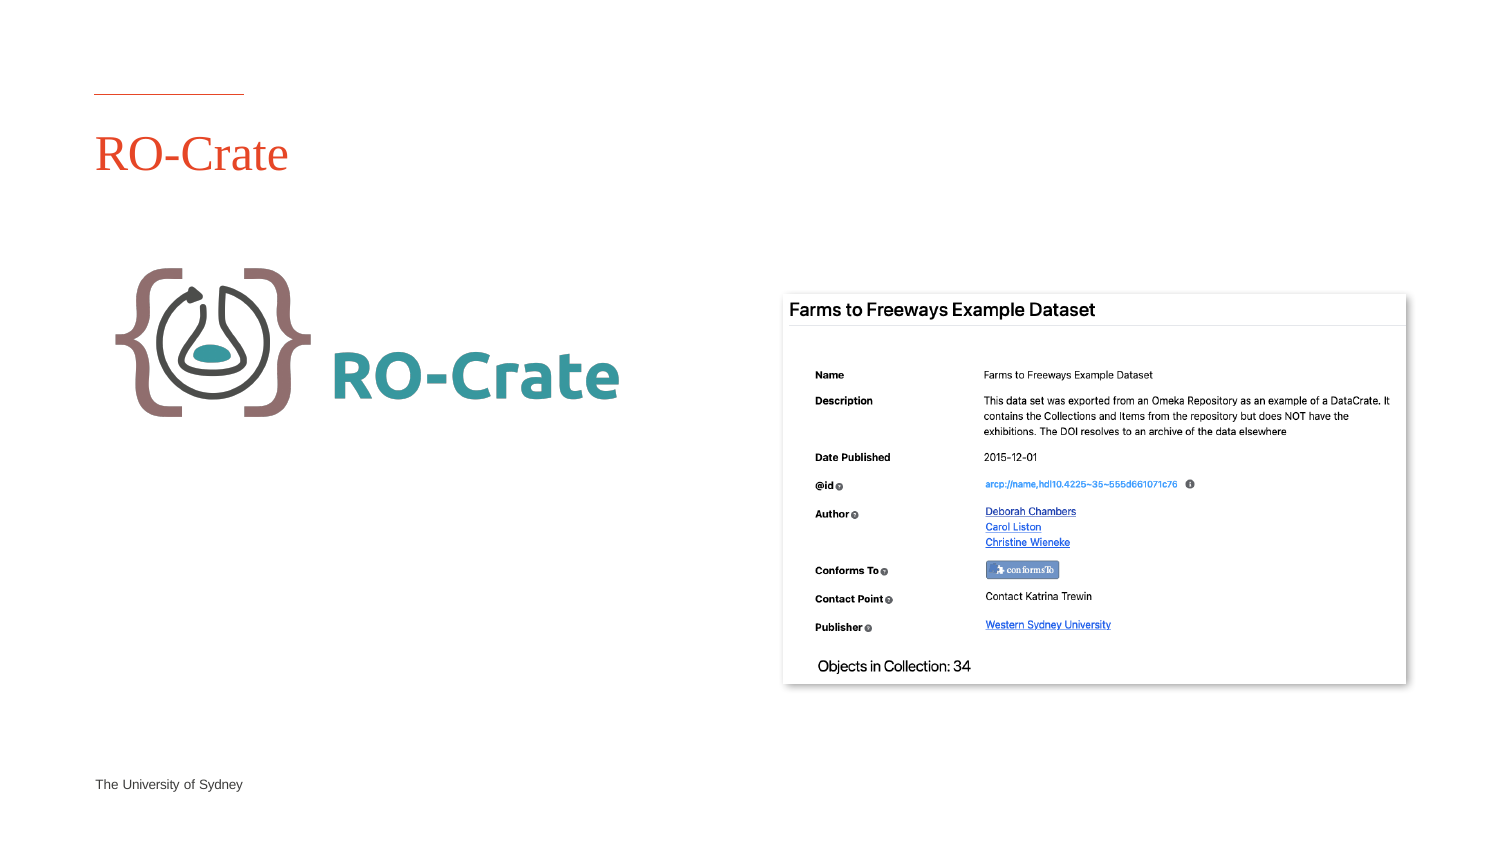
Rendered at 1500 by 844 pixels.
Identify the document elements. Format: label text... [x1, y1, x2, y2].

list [112, 264, 630, 421]
title RO-Crate [94, 120, 1406, 182]
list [782, 294, 1406, 685]
